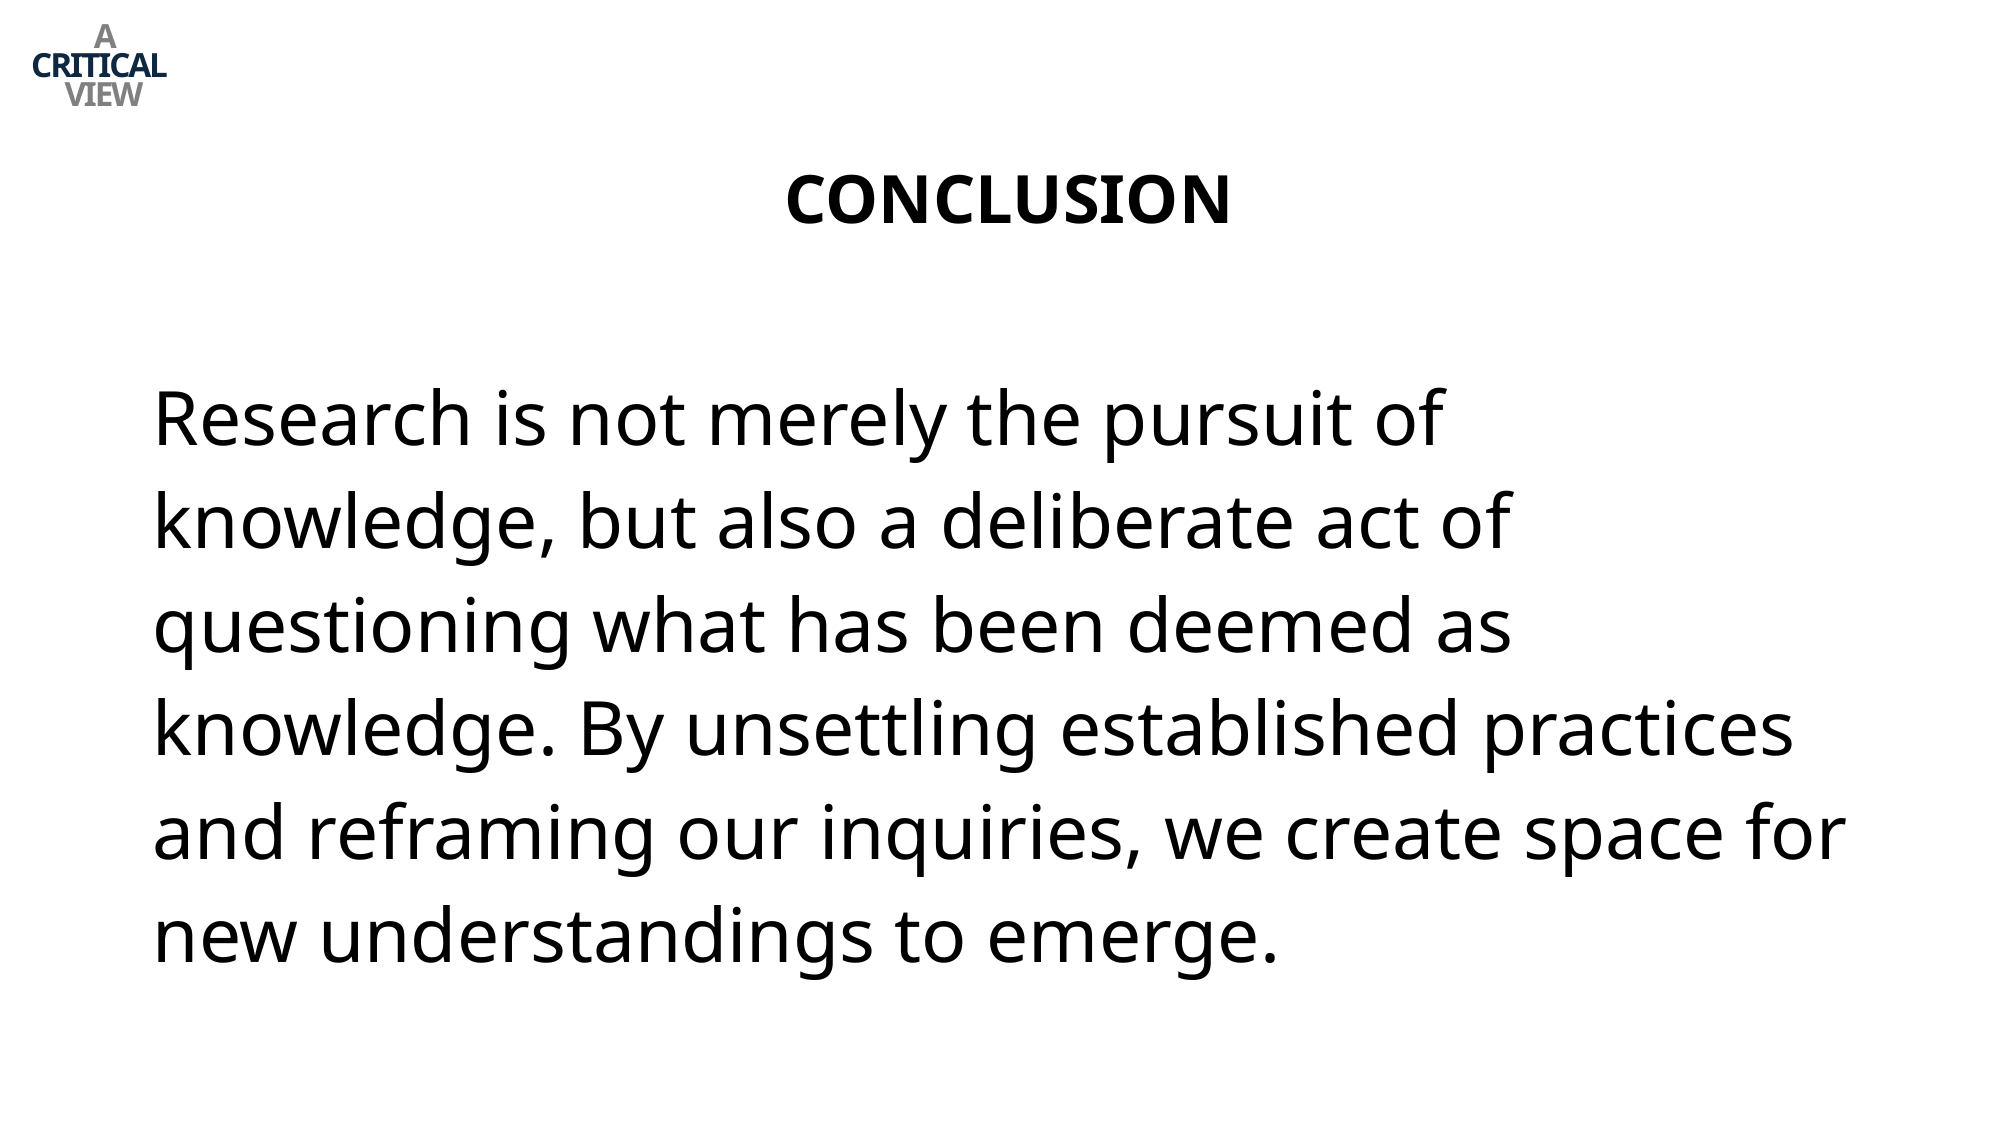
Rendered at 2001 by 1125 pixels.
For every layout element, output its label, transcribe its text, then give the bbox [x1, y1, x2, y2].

text_box CONCLUSION Research is not merely the pursuit of knowledge, but also a deliberate act of questioning what has been deemed as knowledge. By unsettling established practices and reframing our inquiries, we create space for new understandings to emerge. [138, 149, 1880, 986]
text_box A CRITICAL VIEW [29, 19, 179, 114]
